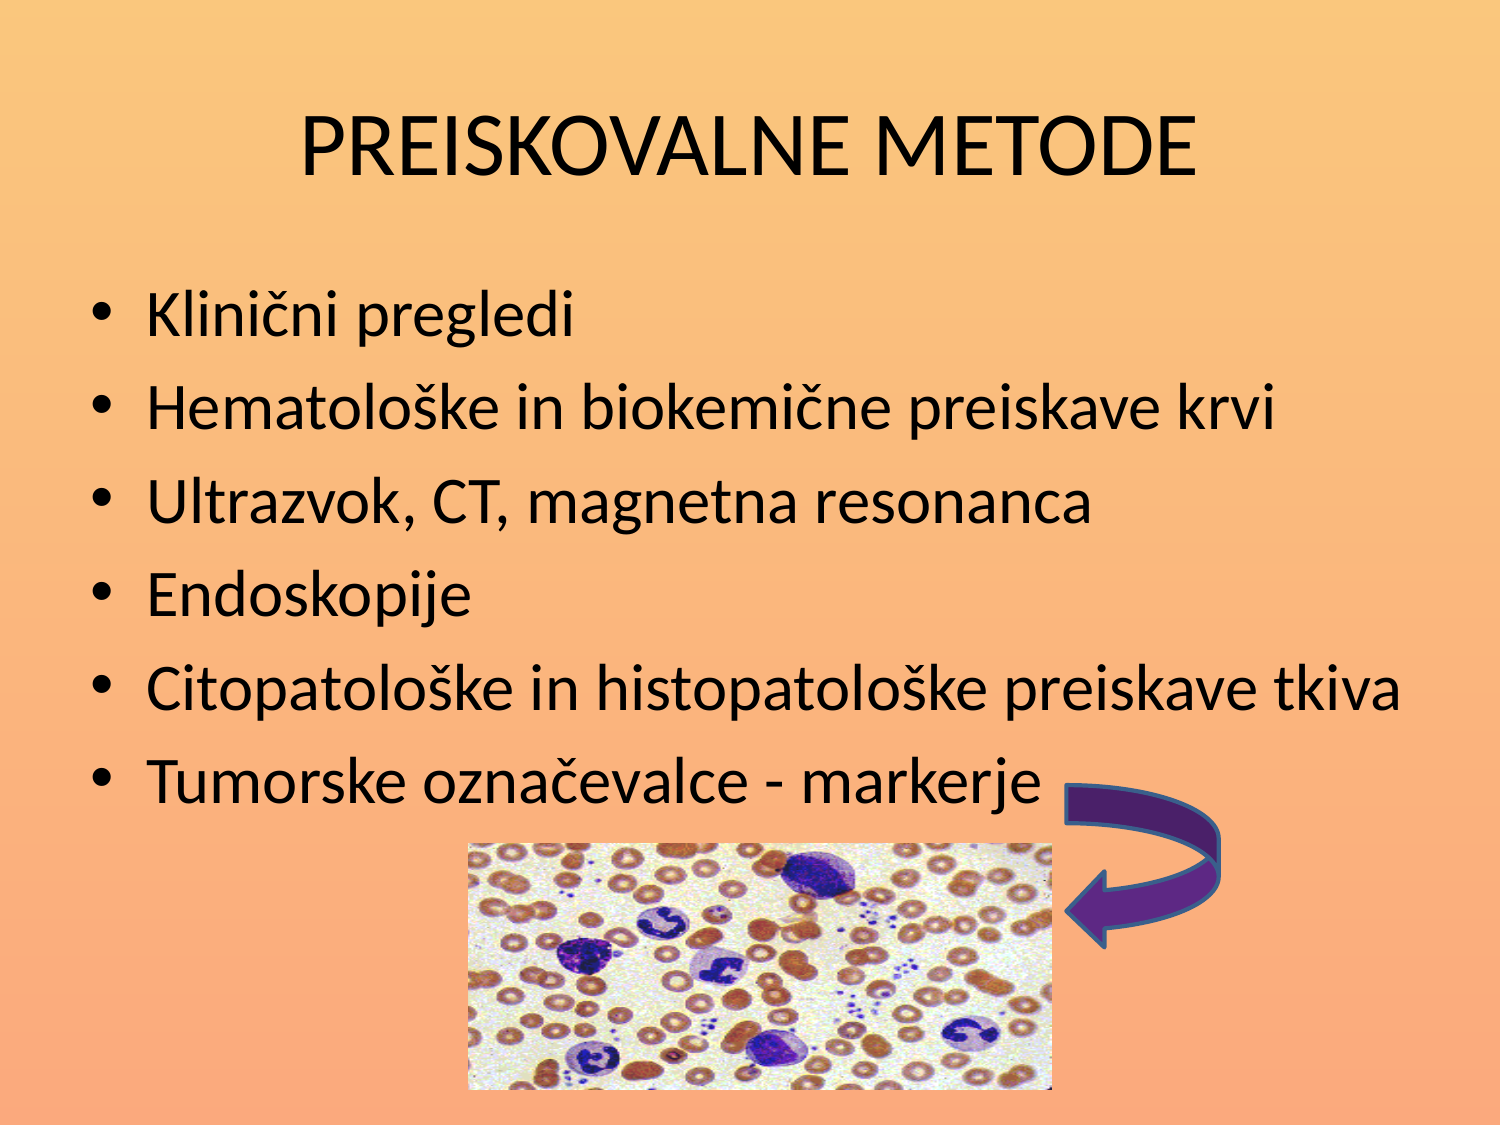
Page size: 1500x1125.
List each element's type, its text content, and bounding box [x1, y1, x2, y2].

text_box [1064, 782, 1221, 950]
picture [468, 843, 1052, 1091]
list Klinični pregledi Hematološke in biokemične preiskave krvi Ultrazvok, CT, magnetna resonanca Endoskopije Citopatološke in histopatološke preiskave tkiva Tumorske označevalce - markerje [75, 262, 1425, 1005]
title PREISKOVALNE METODE [75, 45, 1425, 233]
